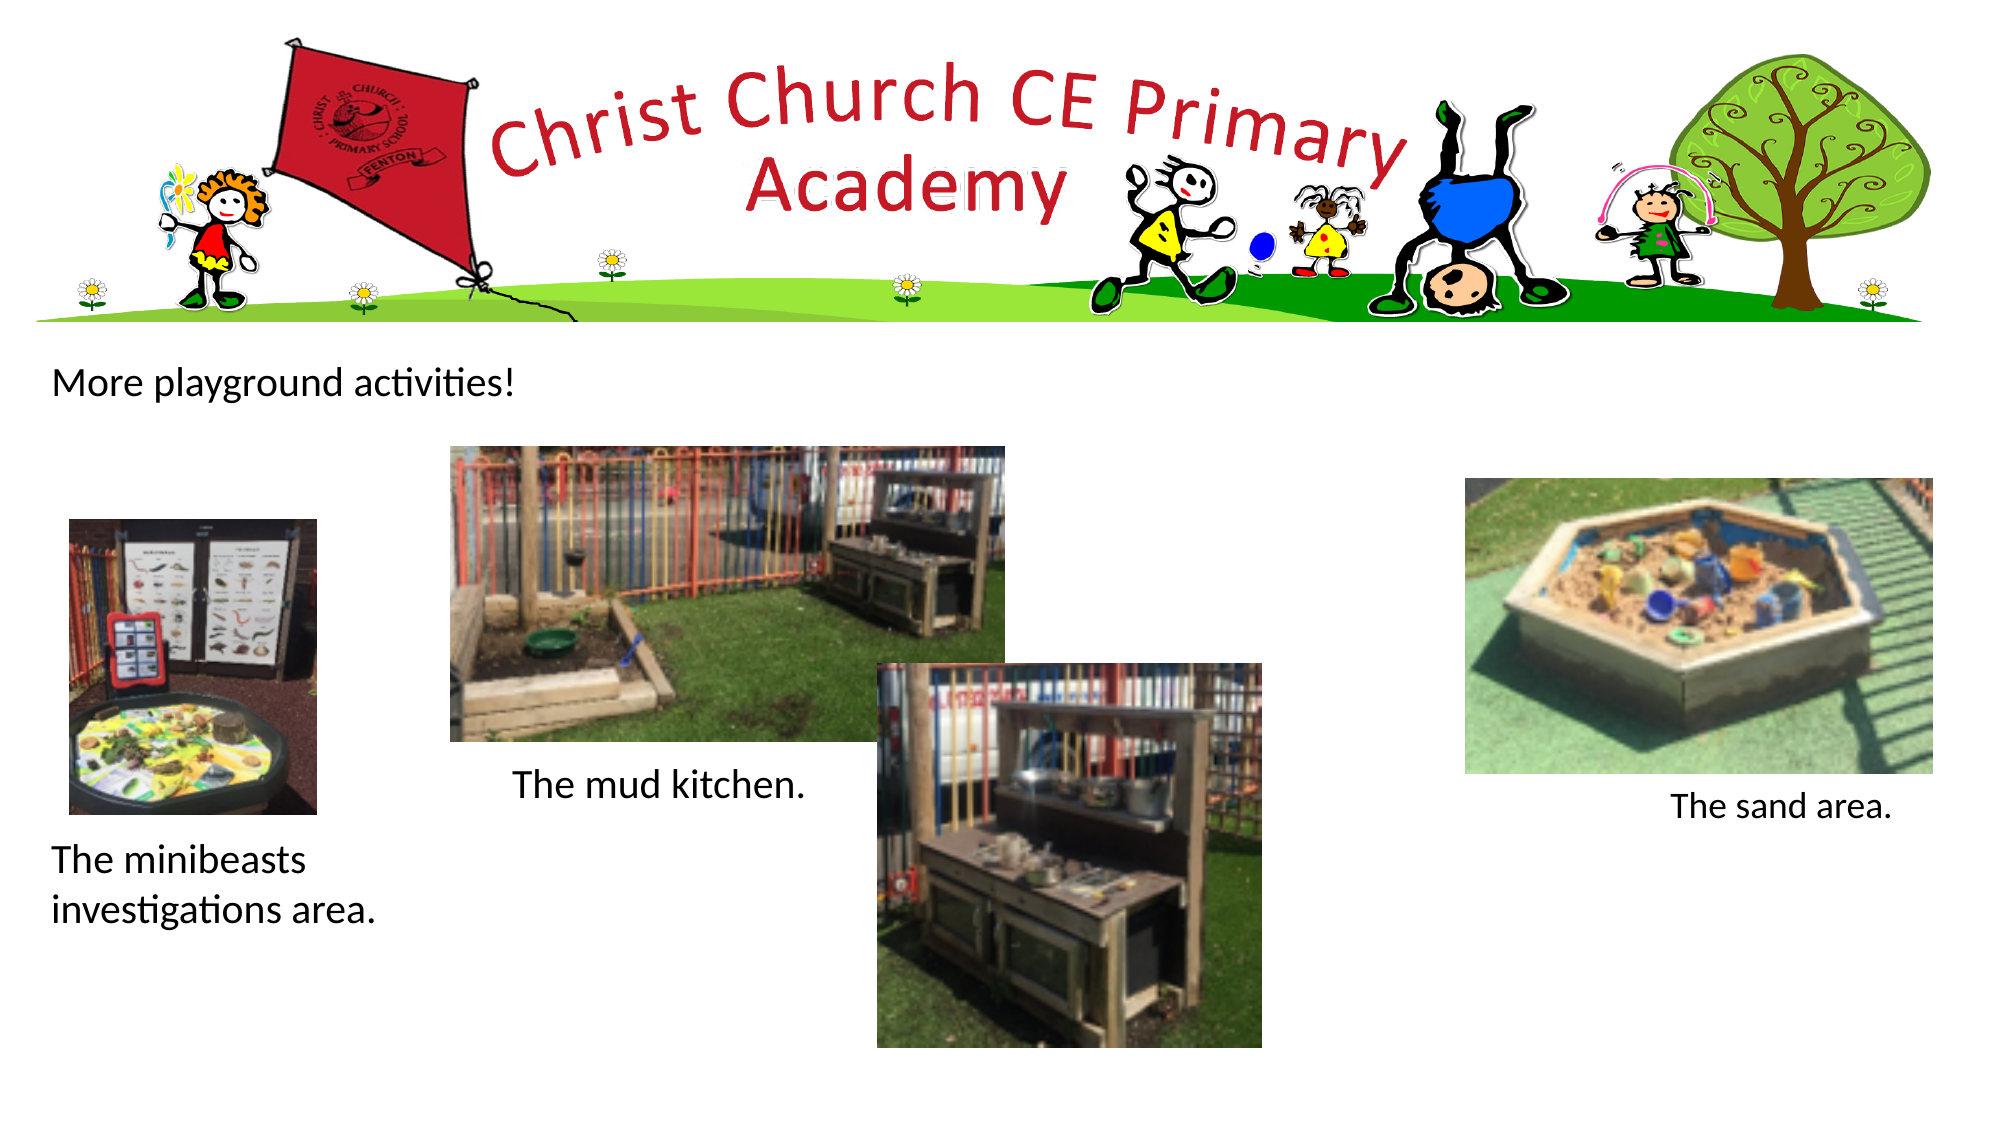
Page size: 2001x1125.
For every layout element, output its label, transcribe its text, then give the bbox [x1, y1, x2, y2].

picture [69, 519, 317, 815]
text_box The mud kitchen. [497, 749, 838, 815]
picture [36, 35, 1964, 322]
picture [1465, 478, 1933, 774]
picture [450, 446, 1262, 1048]
list More playground activities! [36, 353, 1964, 1067]
text_box The minibeasts investigations area. [36, 824, 417, 940]
text_box The sand area. [1655, 774, 1931, 834]
